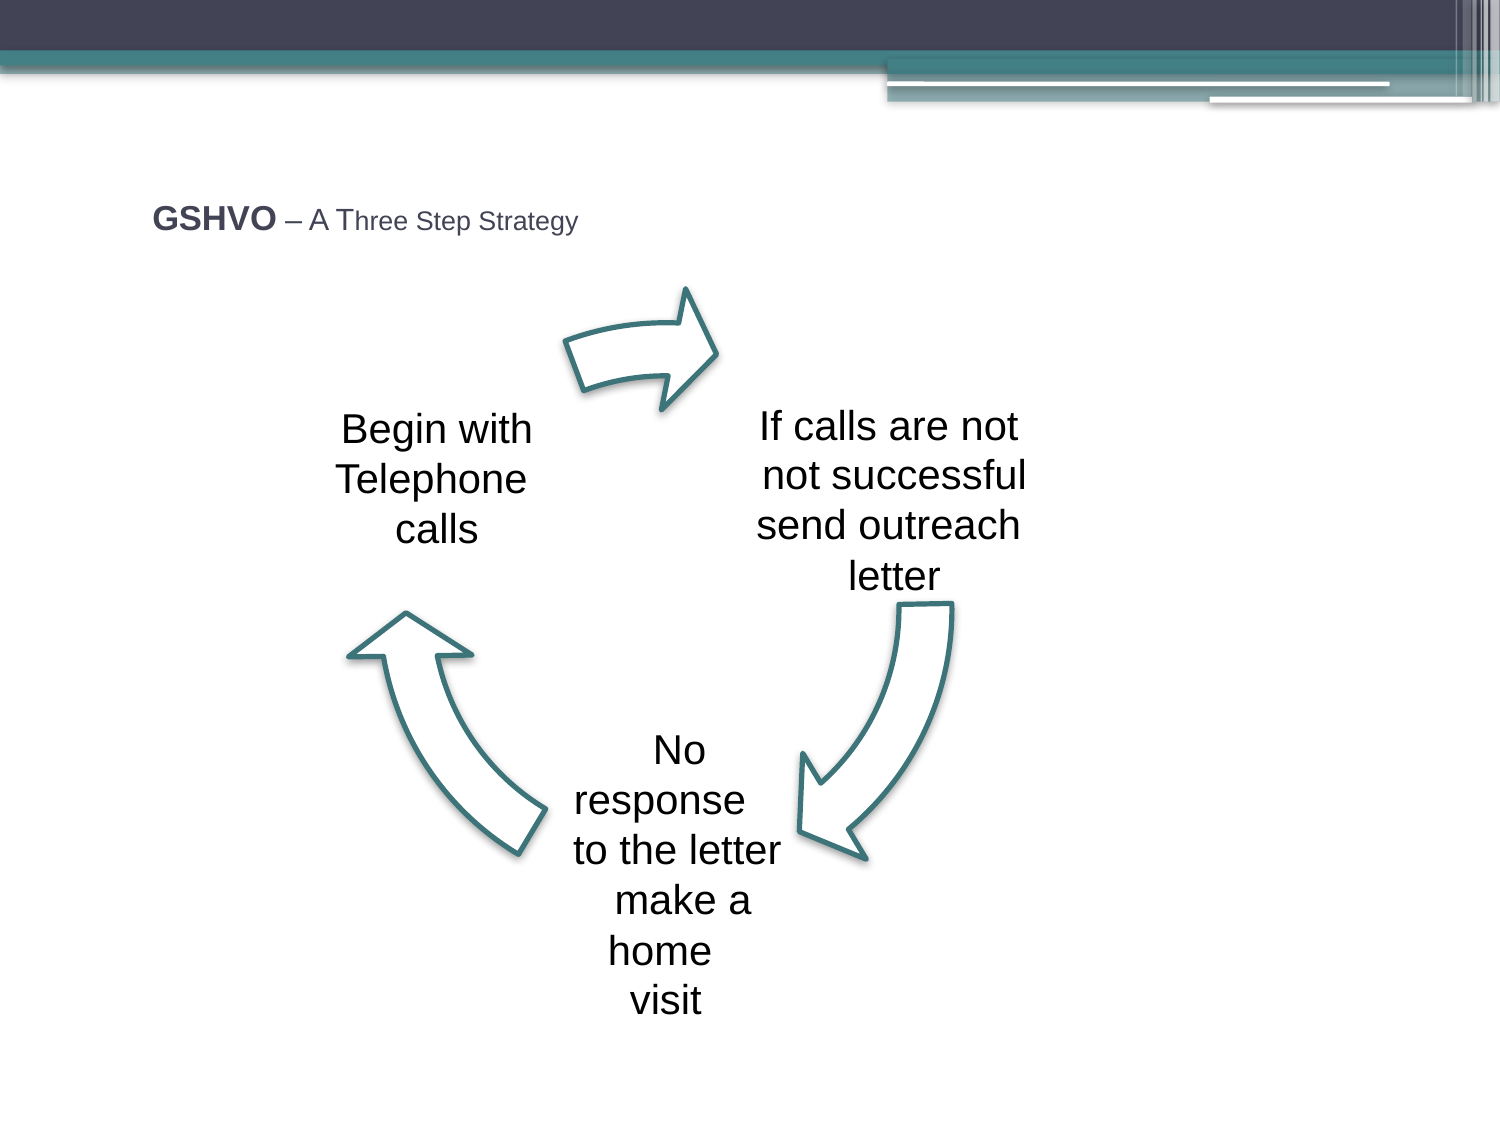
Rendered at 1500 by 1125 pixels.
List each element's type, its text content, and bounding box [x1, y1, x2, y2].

title GSHVO – A Three Step Strategy [137, 187, 1472, 310]
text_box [124, 287, 1323, 1010]
